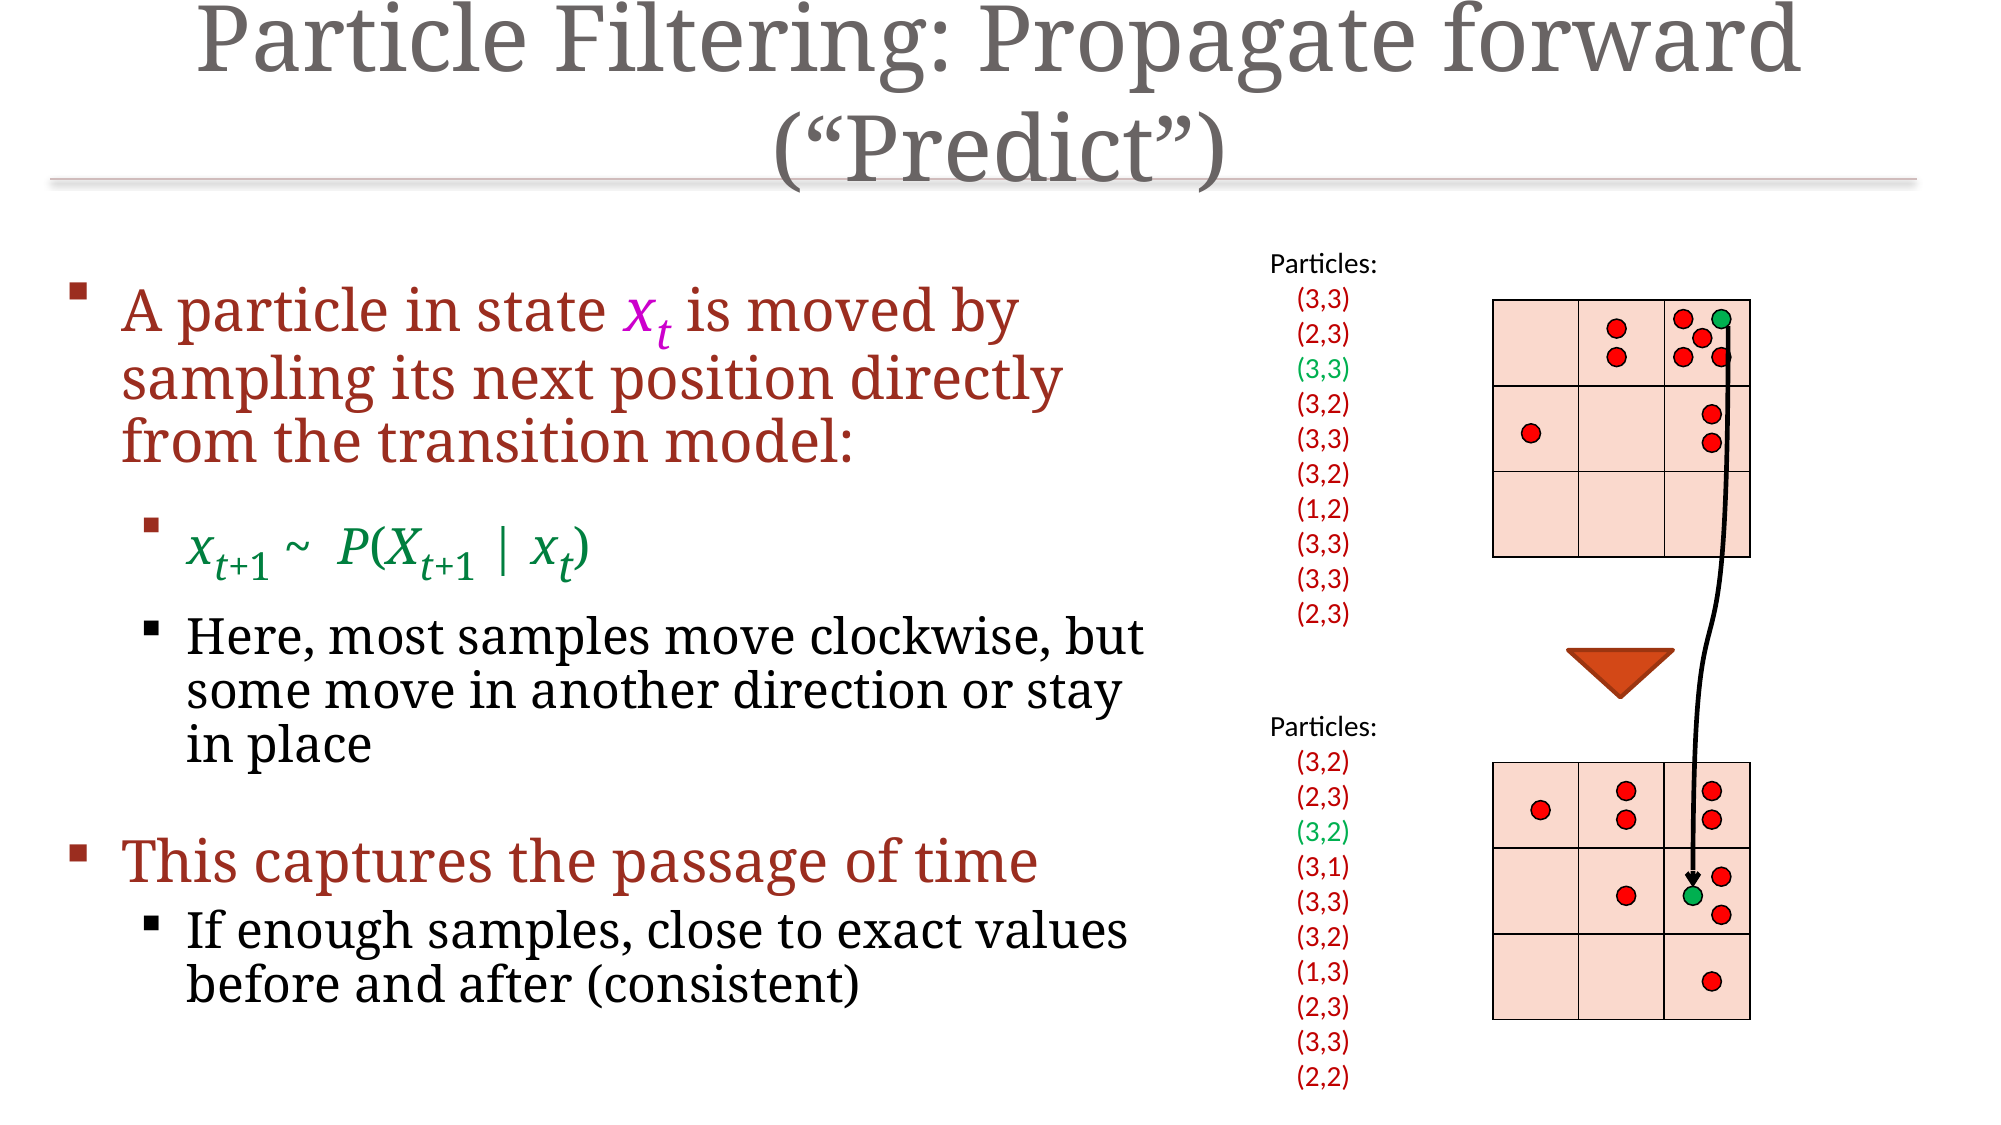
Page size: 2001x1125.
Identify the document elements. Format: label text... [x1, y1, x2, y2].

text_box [1692, 325, 1729, 888]
text_box A particle in state xt is moved by sampling its next position directly from the transition model: xt+1 ~ P(Xt+1 | xt) Here, most samples move clockwise, but some move in another direction or stay in place This captures the passage of time If enough samples, close to exact values before and after (consistent) [50, 249, 1179, 1050]
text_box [1492, 299, 1751, 558]
text_box Particles: (3,2) (2,3) (3,2) (3,1) (3,3) (3,2) (1,3) (2,3) (3,3) (2,2) [1255, 699, 1416, 1100]
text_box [1492, 762, 1751, 1020]
title Particle Filtering: Propagate forward (“Predict”) [0, 0, 2000, 184]
text_box [1566, 647, 1675, 699]
text_box Particles: (3,3) (2,3) (3,3) (3,2) (3,3) (3,2) (1,2) (3,3) (3,3) (2,3) [1255, 237, 1404, 637]
